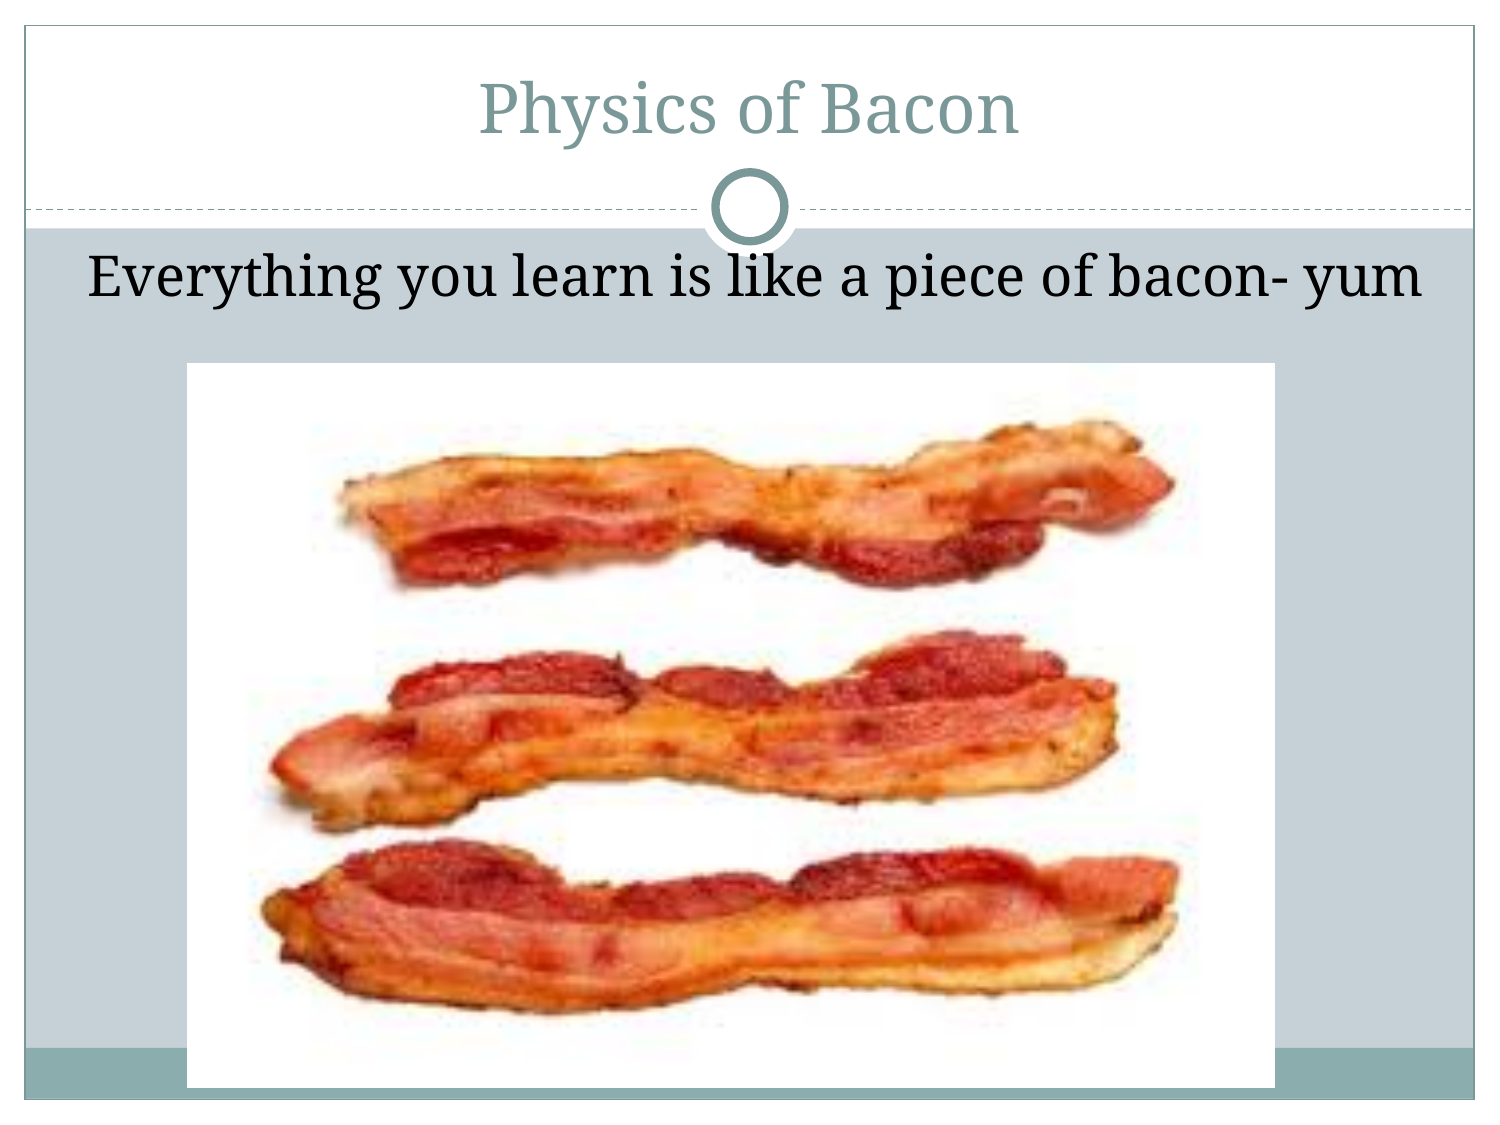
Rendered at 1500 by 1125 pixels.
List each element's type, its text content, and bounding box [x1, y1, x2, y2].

title Physics of Bacon [49, 37, 1450, 162]
text_box Everything you learn is like a piece of bacon- yum [49, 224, 1463, 350]
picture [52, 349, 1448, 1088]
